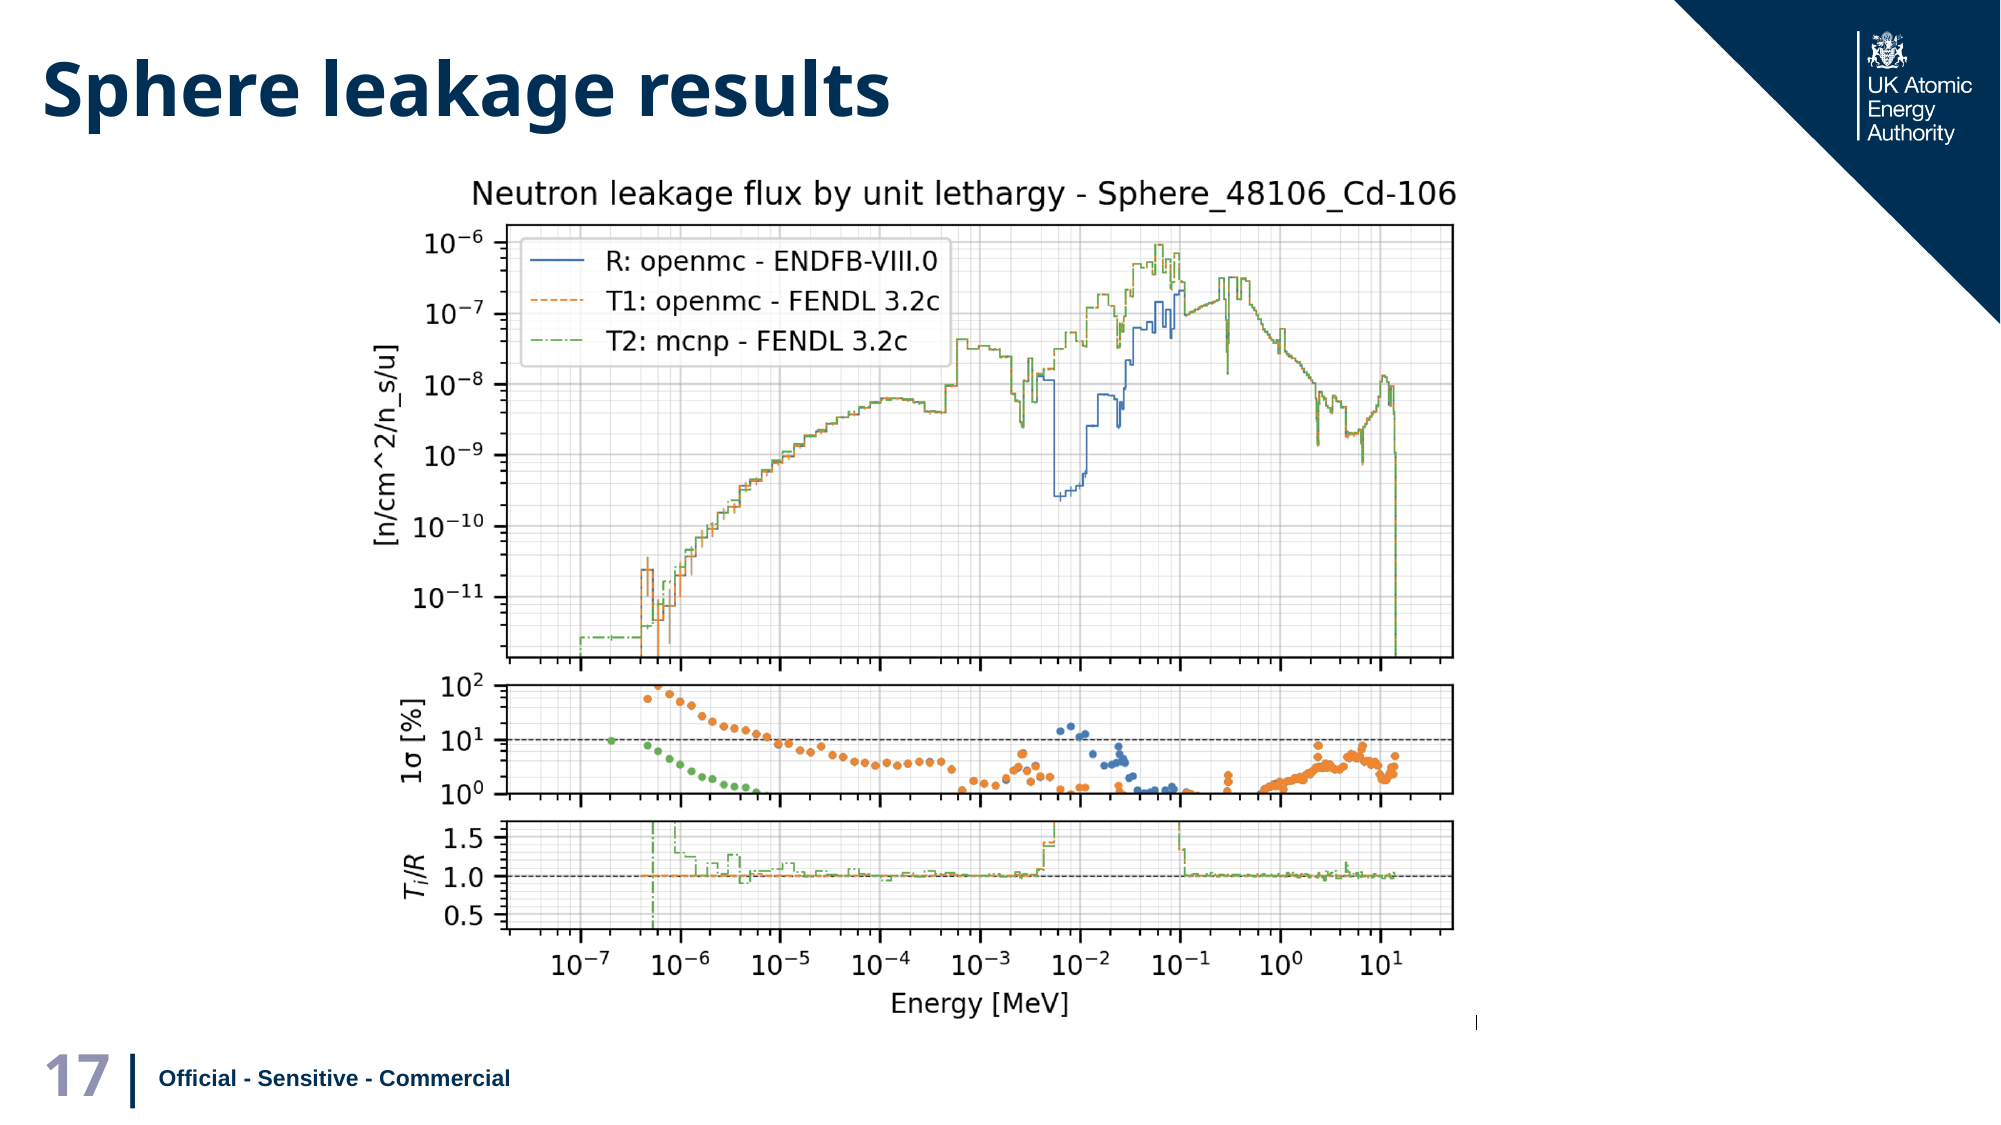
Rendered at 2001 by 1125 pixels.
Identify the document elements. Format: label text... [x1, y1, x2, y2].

footer Official - Sensitive - Commercial [143, 1047, 1294, 1108]
slide_number 17 [16, 1047, 126, 1108]
picture [1857, 31, 1972, 145]
picture [356, 169, 1484, 1031]
title Sphere leakage results [27, 33, 1671, 252]
